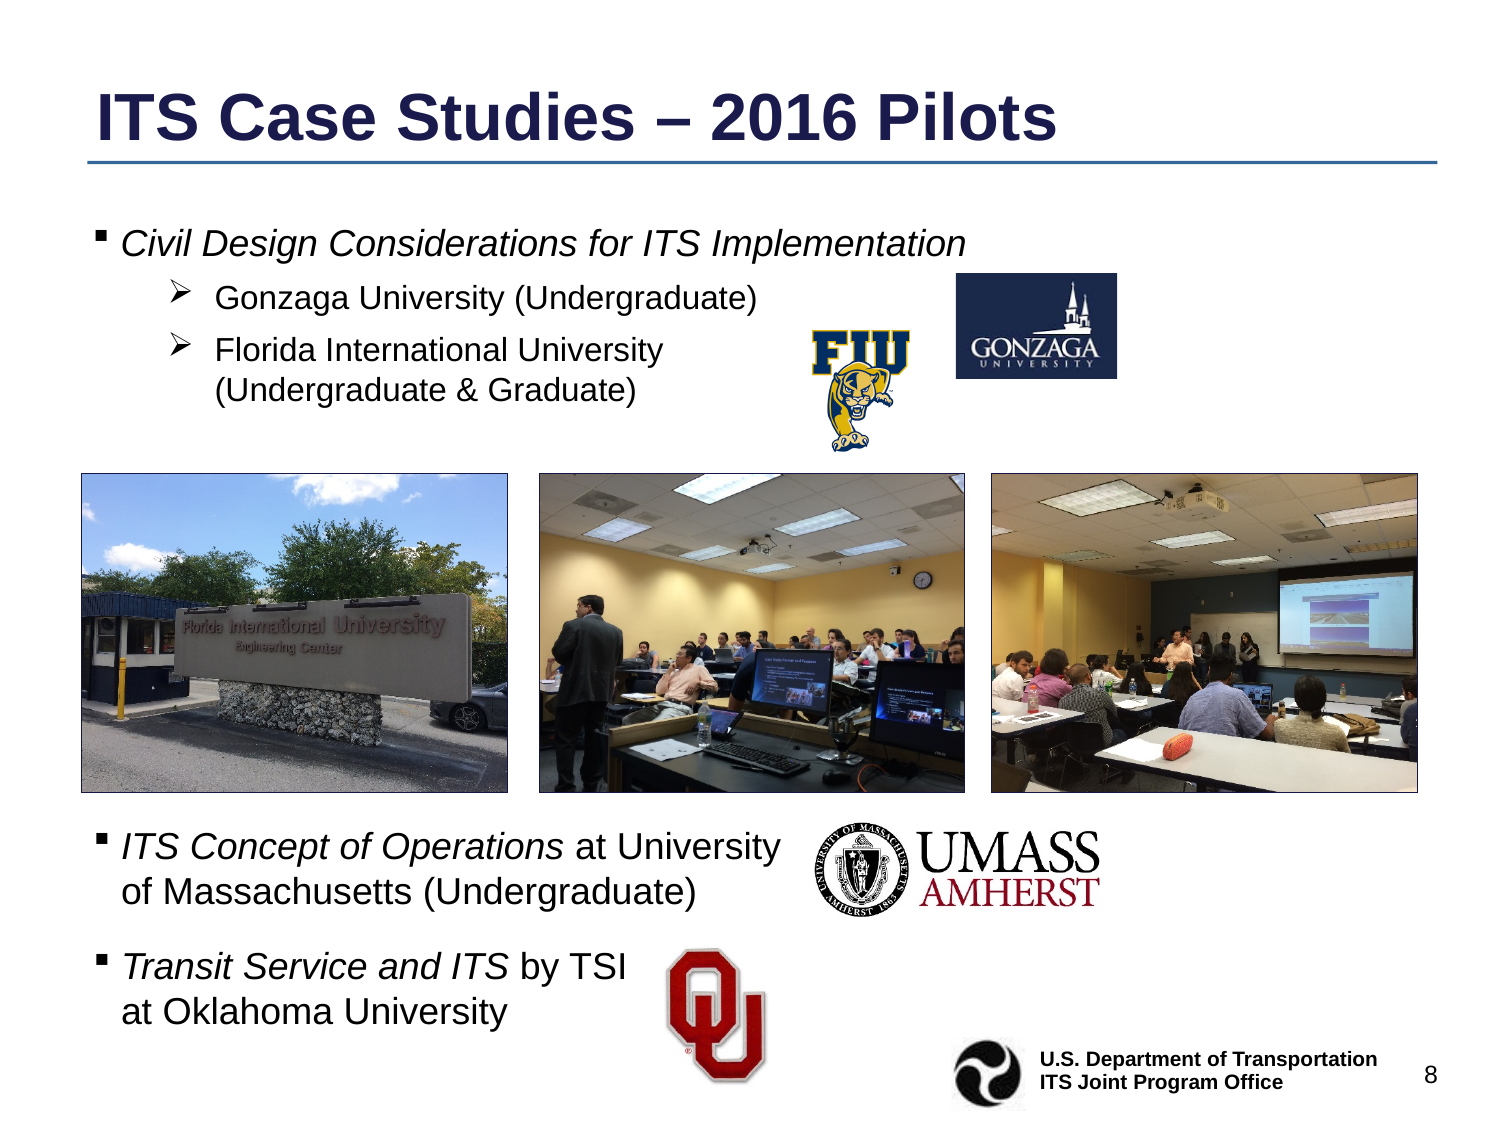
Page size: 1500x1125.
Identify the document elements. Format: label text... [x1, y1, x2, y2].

picture [951, 1037, 1025, 1111]
text_box Transit Service and ITS by TSI at Oklahoma University [78, 934, 663, 1040]
text_box Civil Design Considerations for ITS Implementation Gonzaga University (Undergraduate) Florida International University (Undergraduate & Graduate) [77, 211, 992, 416]
picture [813, 818, 1101, 921]
picture [812, 330, 910, 452]
picture [645, 941, 790, 1086]
picture [955, 273, 1118, 379]
text_box ITS Case Studies – 2016 Pilots [81, 51, 1450, 177]
text_box ITS Concept of Operations at University of Massachusetts (Undergraduate) [78, 814, 813, 919]
picture [991, 473, 1418, 793]
picture [81, 473, 508, 793]
picture [538, 473, 966, 793]
